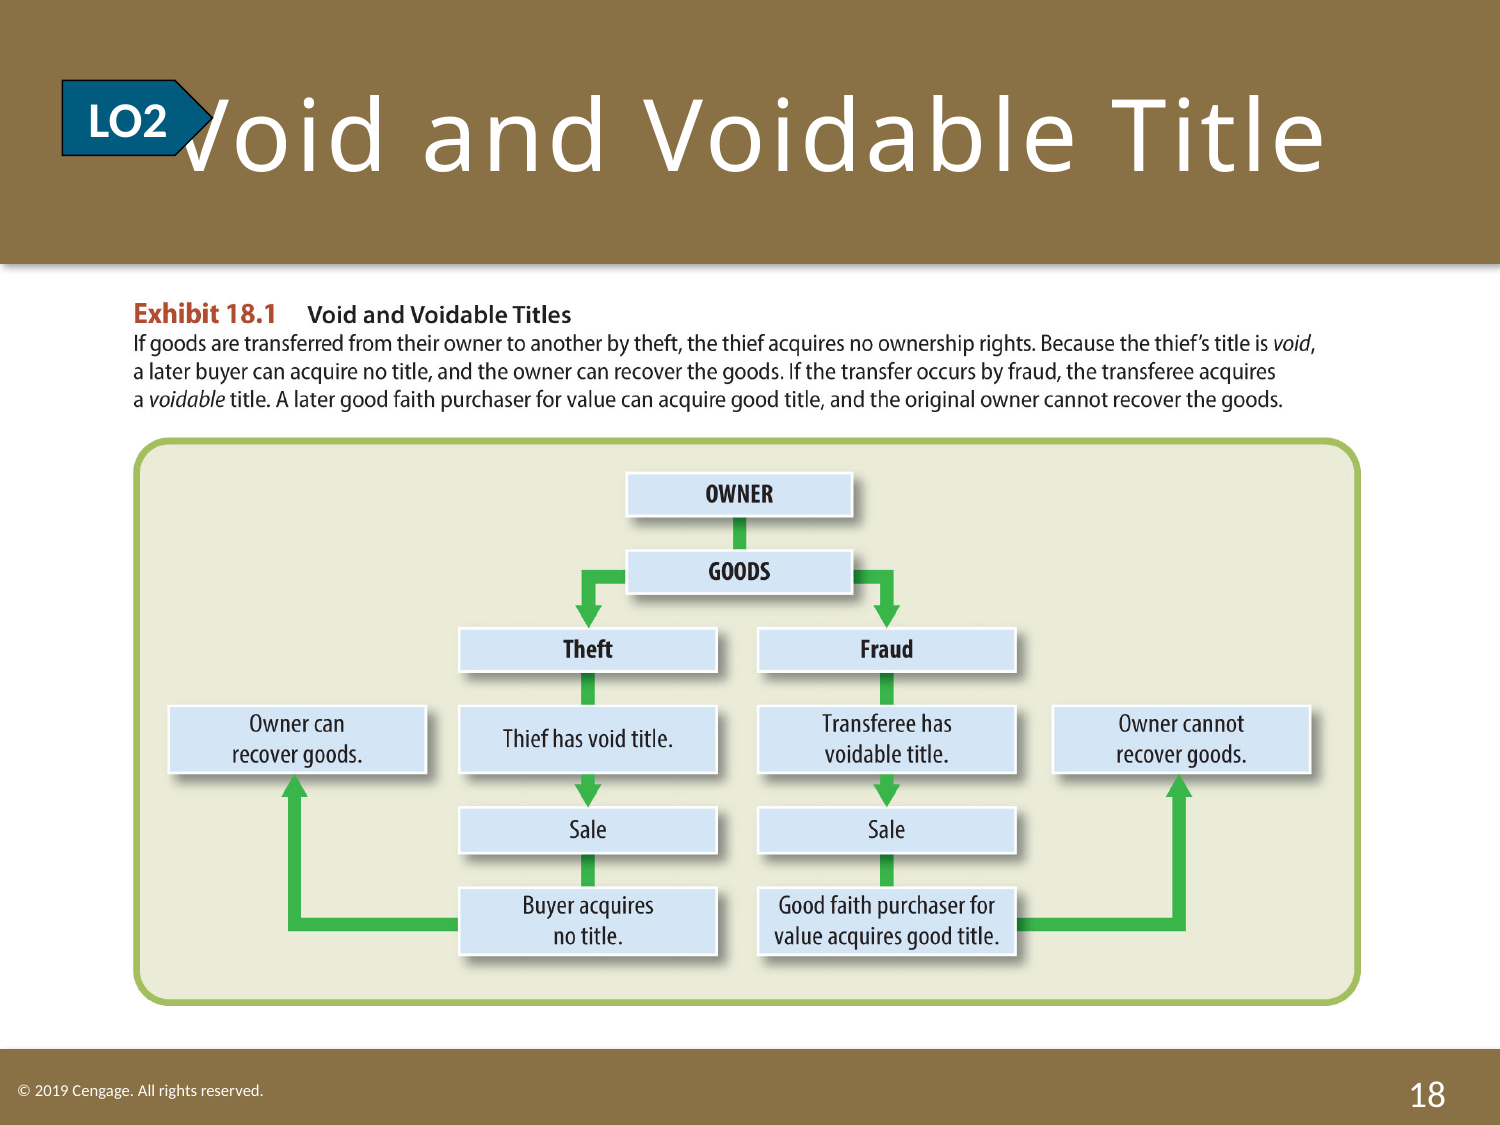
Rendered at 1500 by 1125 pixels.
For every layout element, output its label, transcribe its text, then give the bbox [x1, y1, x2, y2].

picture [130, 299, 1363, 1008]
title Void and Voidable Title [0, 0, 1500, 264]
text_box LO2 [62, 80, 213, 156]
